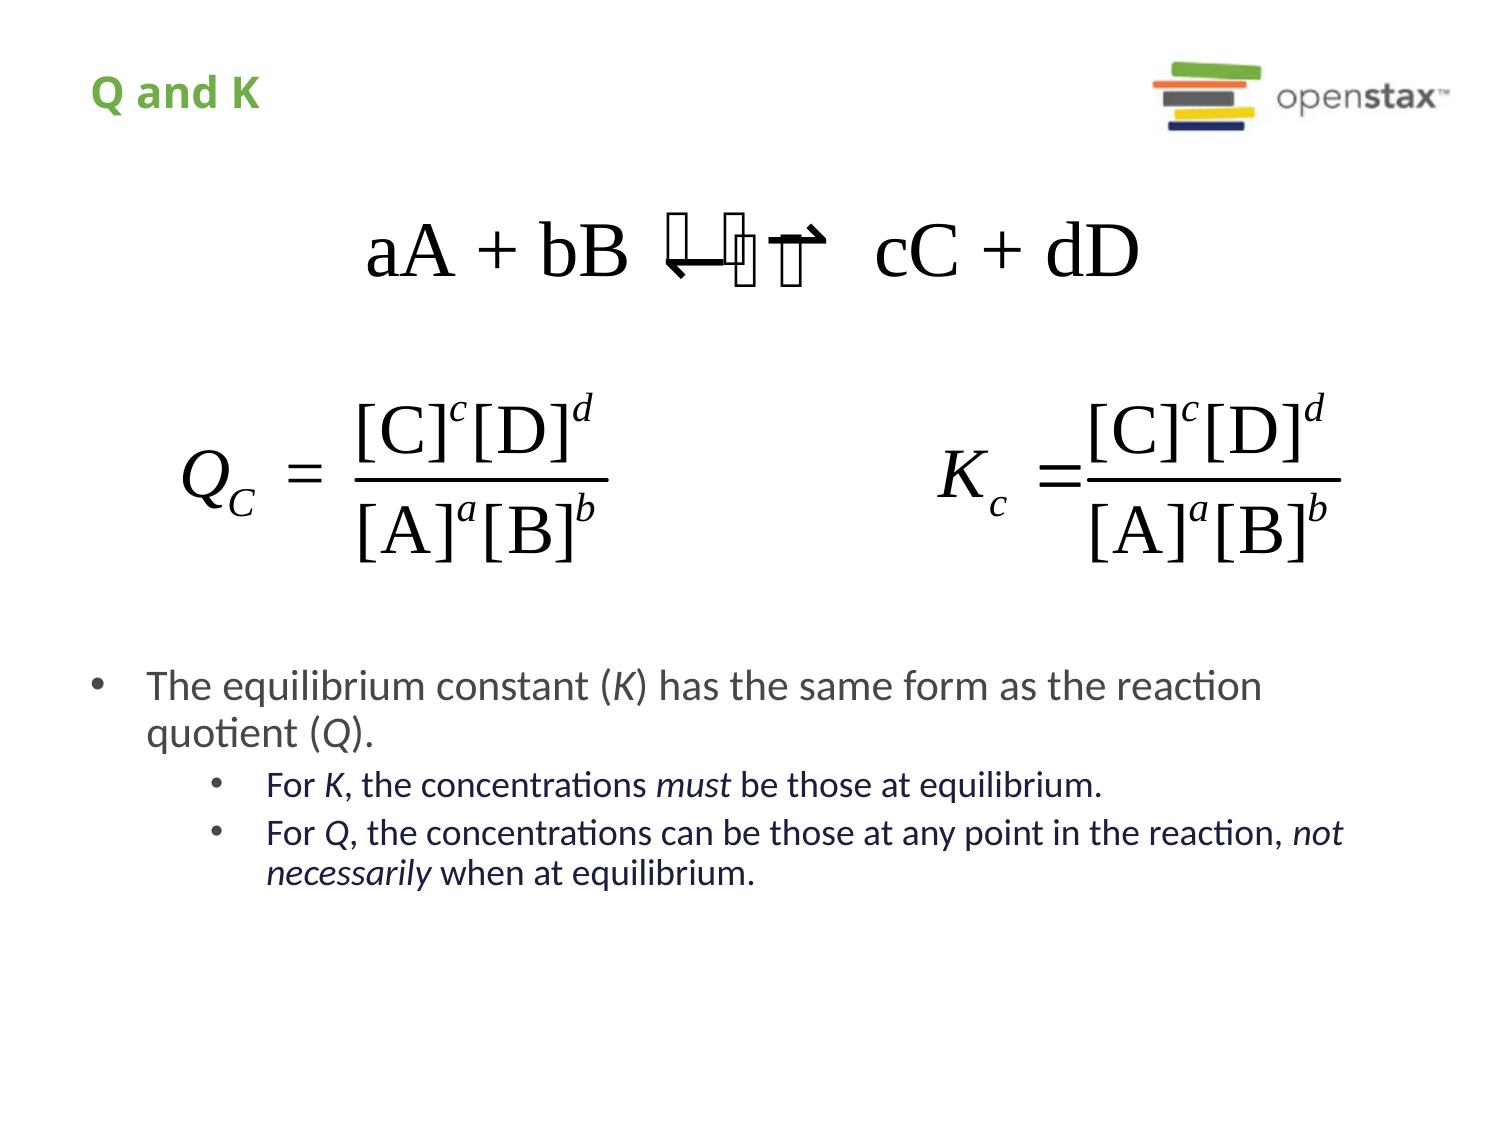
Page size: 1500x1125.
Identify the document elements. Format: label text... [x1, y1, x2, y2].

picture [1151, 59, 1452, 134]
list The equilibrium constant (K) has the same form as the reaction quotient (Q). For K, the concentrations must be those at equilibrium. For Q, the concentrations can be those at any point in the reaction, not necessarily when at equilibrium. [75, 209, 1398, 986]
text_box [171, 373, 1353, 581]
title Q and K [75, 59, 1397, 130]
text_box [354, 184, 1156, 303]
